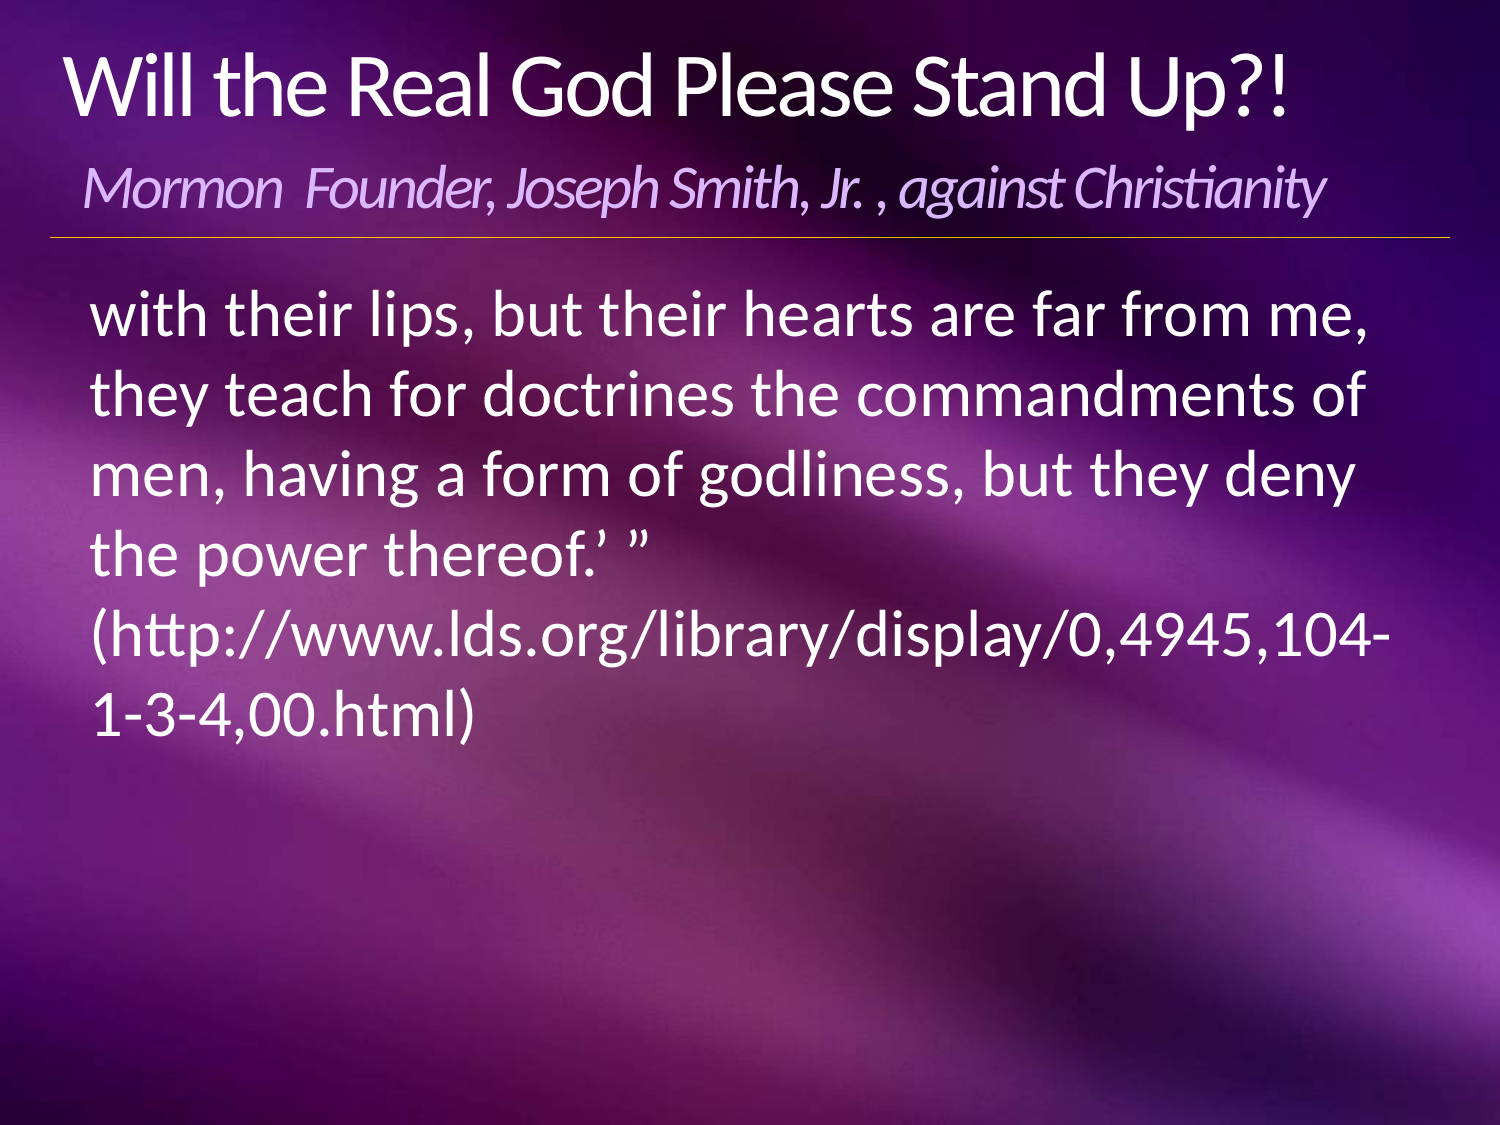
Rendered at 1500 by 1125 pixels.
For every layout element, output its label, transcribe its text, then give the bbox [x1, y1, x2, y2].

picture [0, 0, 1500, 1125]
title Will the Real God Please Stand Up?! Mormon Founder, Joseph Smith, Jr. , against Christianity [62, 37, 1438, 229]
text_box with their lips, but their hearts are far from me, they teach for doctrines the commandments of men, having a form of godliness, but they deny the power thereof.’ ” (http://www.lds.org/library/display/0,4945,104-1-3-4,00.html) [75, 262, 1450, 757]
